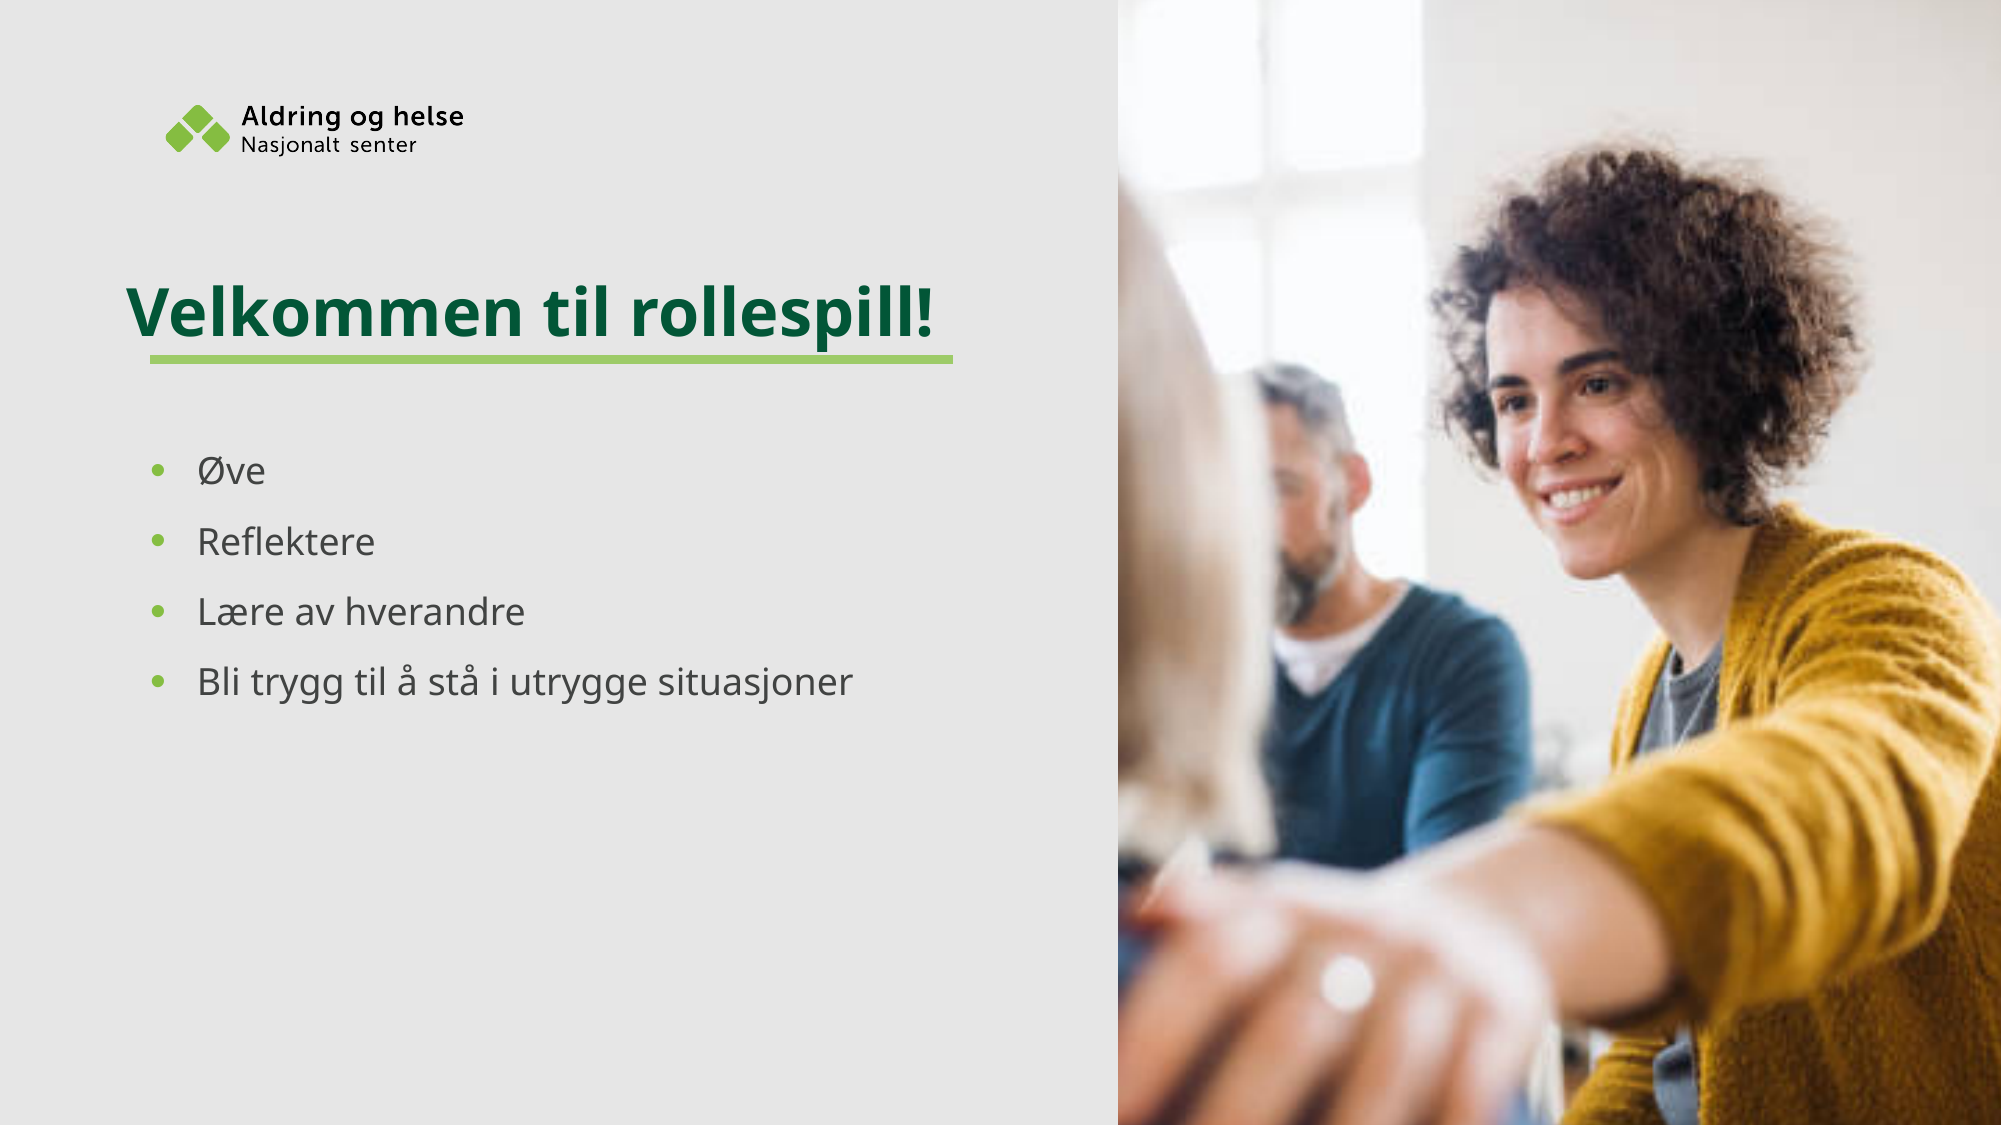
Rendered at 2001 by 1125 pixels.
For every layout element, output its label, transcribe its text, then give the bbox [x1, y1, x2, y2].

list Øve Reflektere Lære av hverandre Bli trygg til å stå i utrygge situasjoner [150, 376, 1054, 1125]
picture [1118, 0, 2001, 1125]
picture [140, 82, 492, 177]
title Velkommen til rollespill! [126, 202, 1054, 351]
